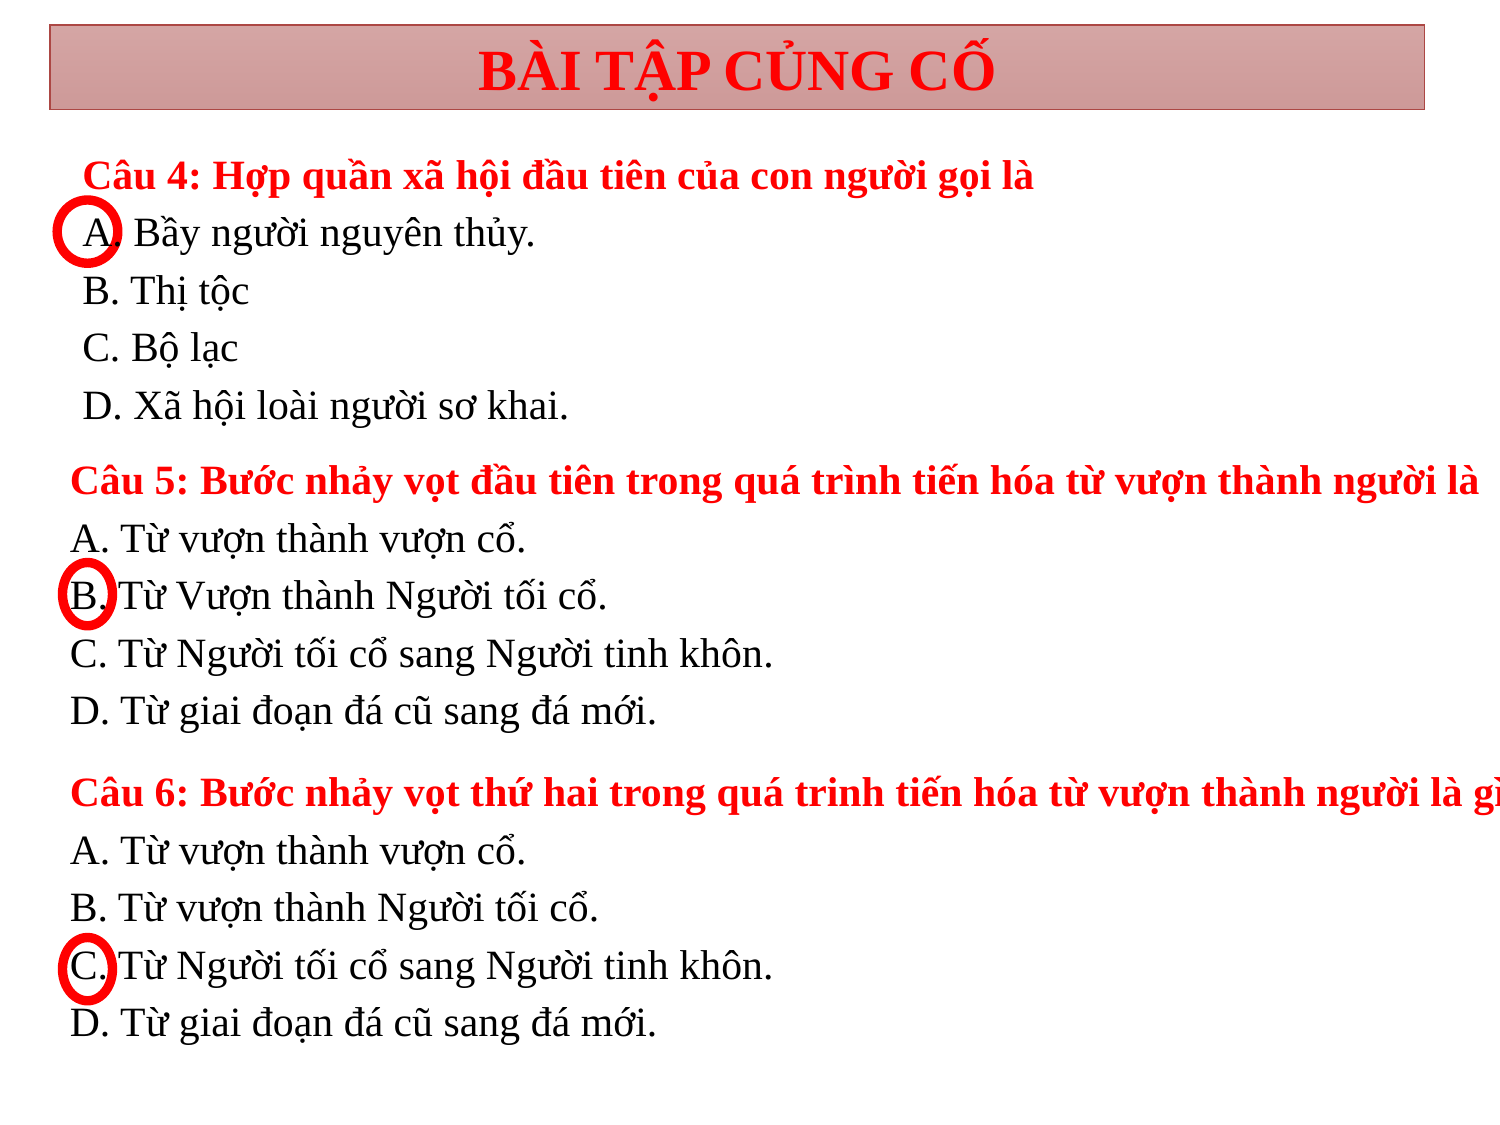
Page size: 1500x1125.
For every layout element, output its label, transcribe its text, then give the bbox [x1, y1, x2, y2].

text_box Câu 4: Hợp quần xã hội đầu tiên của con người gọi là A. Bầy người nguyên thủy. B. Thị tộc C. Bộ lạc D. Xã hội loài người sơ khai. [62, 132, 1464, 436]
text_box [57, 214, 62, 249]
text_box Câu 6: Bước nhảy vọt thứ hai trong quá trinh tiến hóa từ vượn thành người là gì? A. Từ vượn thành vượn cổ. B. Từ vượn thành Người tối cổ. C. Từ Người tối cổ sang Người tinh khôn. D. Từ giai đoạn đá cũ sang đá mới. [50, 750, 1500, 1053]
text_box BÀI TẬP CỦNG CỐ [49, 24, 1425, 110]
text_box Câu 5: Bước nhảy vọt đầu tiên trong quá trình tiến hóa từ vượn thành người là A. Từ vượn thành vượn cổ. B. Từ Vượn thành Người tối cổ. C. Từ Người tối cổ sang Người tinh khôn. D. Từ giai đoạn đá cũ sang đá mới. [49, 438, 1500, 741]
